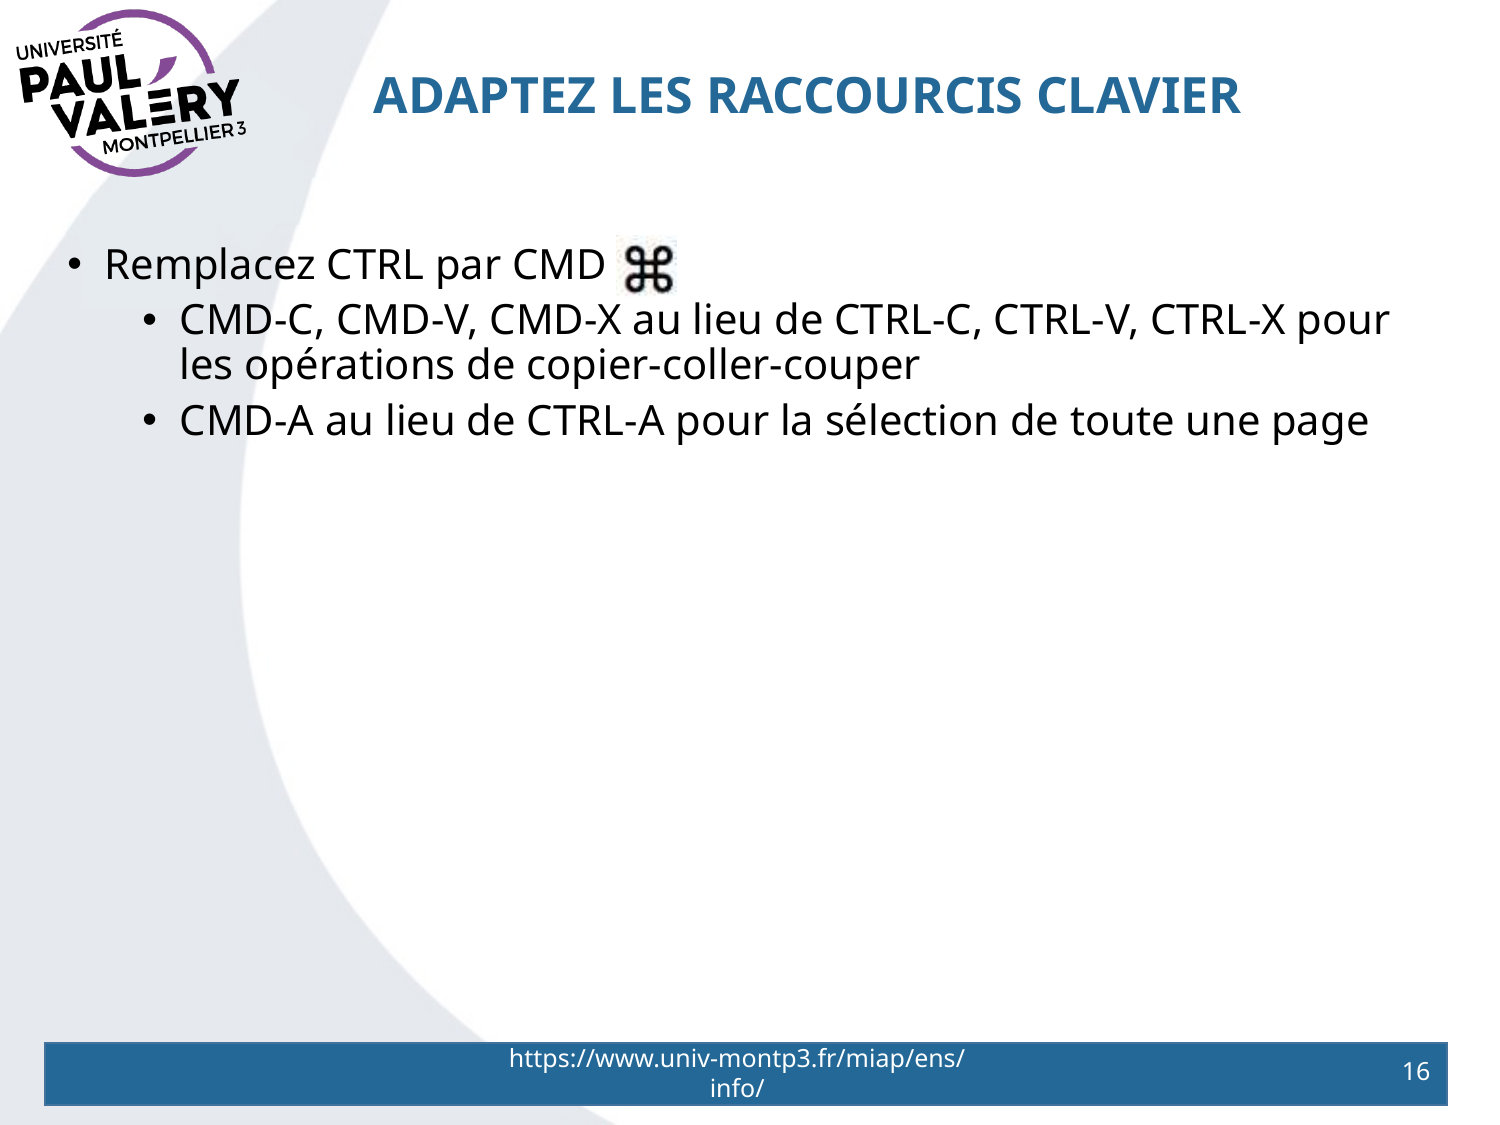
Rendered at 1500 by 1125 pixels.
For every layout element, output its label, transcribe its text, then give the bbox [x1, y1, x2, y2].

list Remplacez CTRL par CMD CMD-C, CMD-V, CMD-X au lieu de CTRL-C, CTRL-V, CTRL-X pour les opérations de copier-coller-couper CMD-A au lieu de CTRL-A pour la sélection de toute une page [52, 235, 1446, 1001]
title Adaptez les Raccourcis Clavier [358, 28, 1485, 168]
footer https://www.univ-montp3.fr/miap/ens/info/ [471, 1042, 1004, 1103]
picture [0, 0, 1500, 1125]
slide_number 16 [1107, 1042, 1446, 1103]
